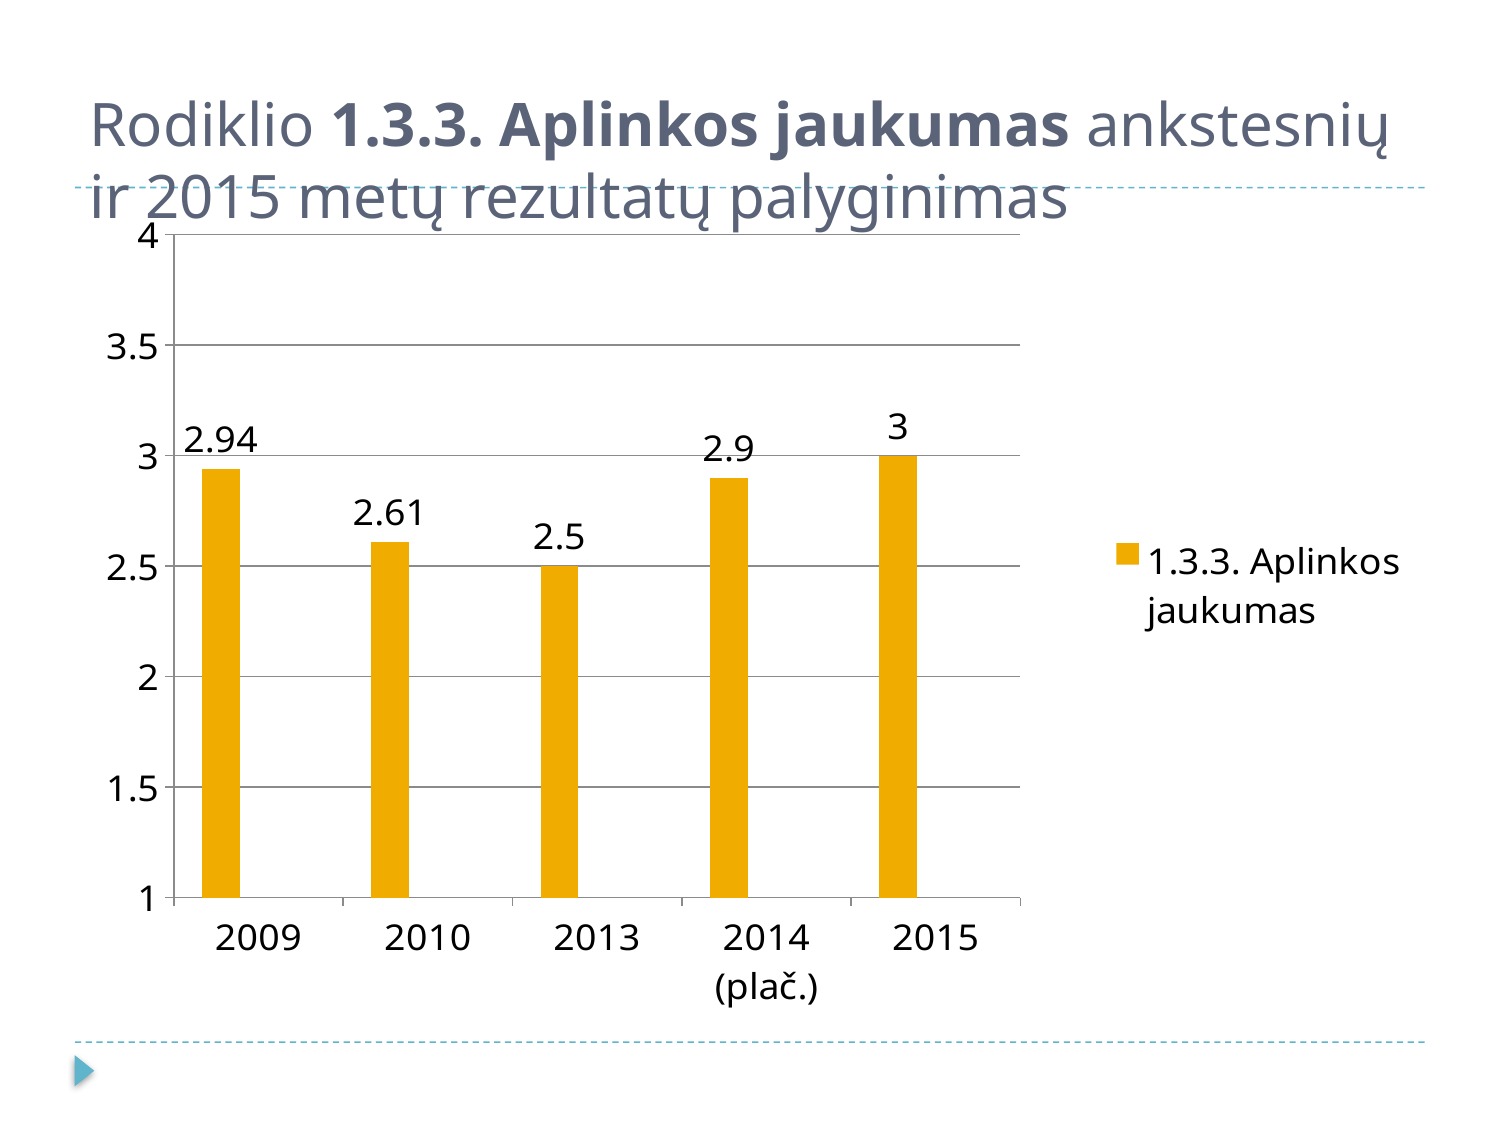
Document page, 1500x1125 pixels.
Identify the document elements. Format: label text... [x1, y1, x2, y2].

chart [74, 199, 1426, 1011]
title Rodiklio 1.3.3. Aplinkos jaukumas ankstesnių ir 2015 metų rezultatų palyginimas [75, 24, 1425, 199]
